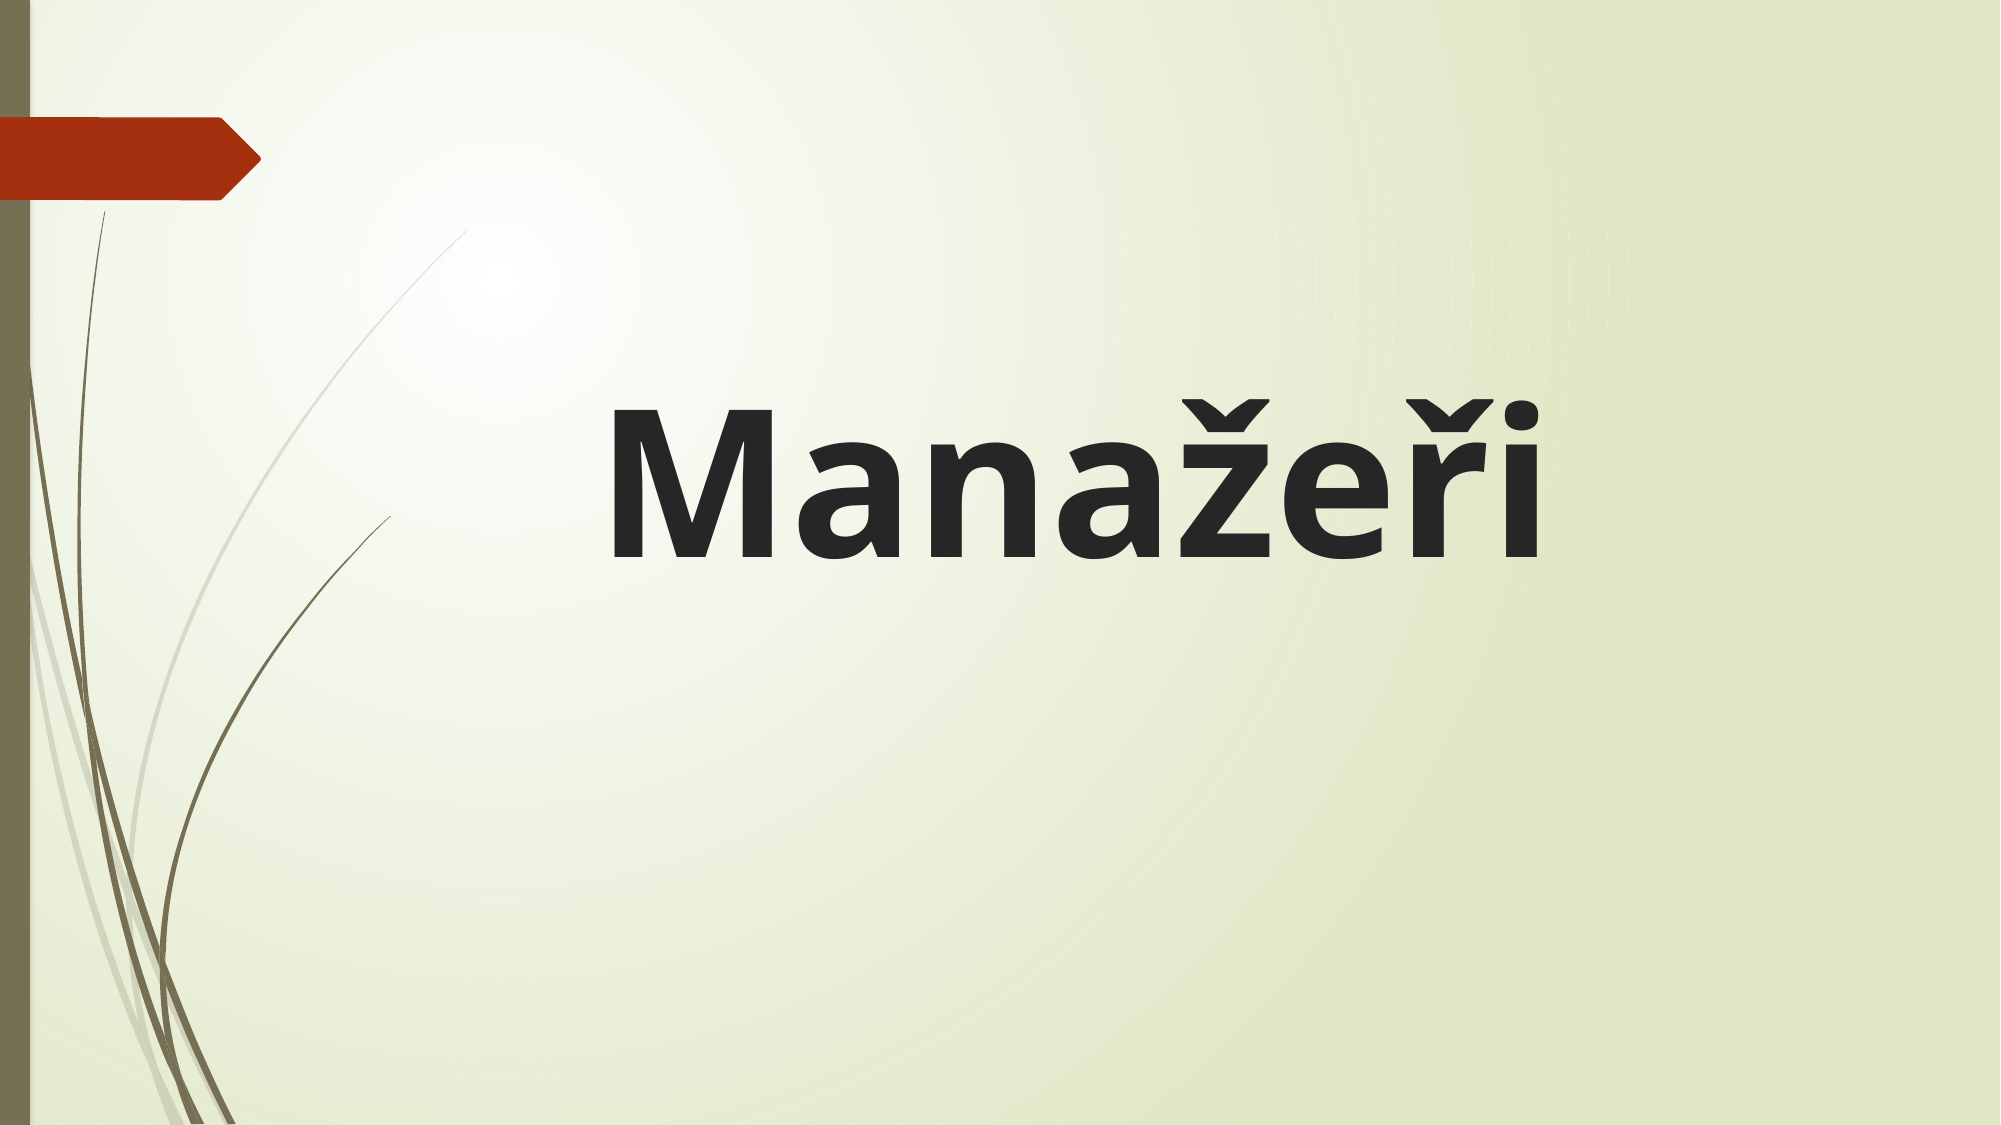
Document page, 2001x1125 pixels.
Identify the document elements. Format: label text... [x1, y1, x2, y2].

title Manažeři [581, 329, 1750, 626]
